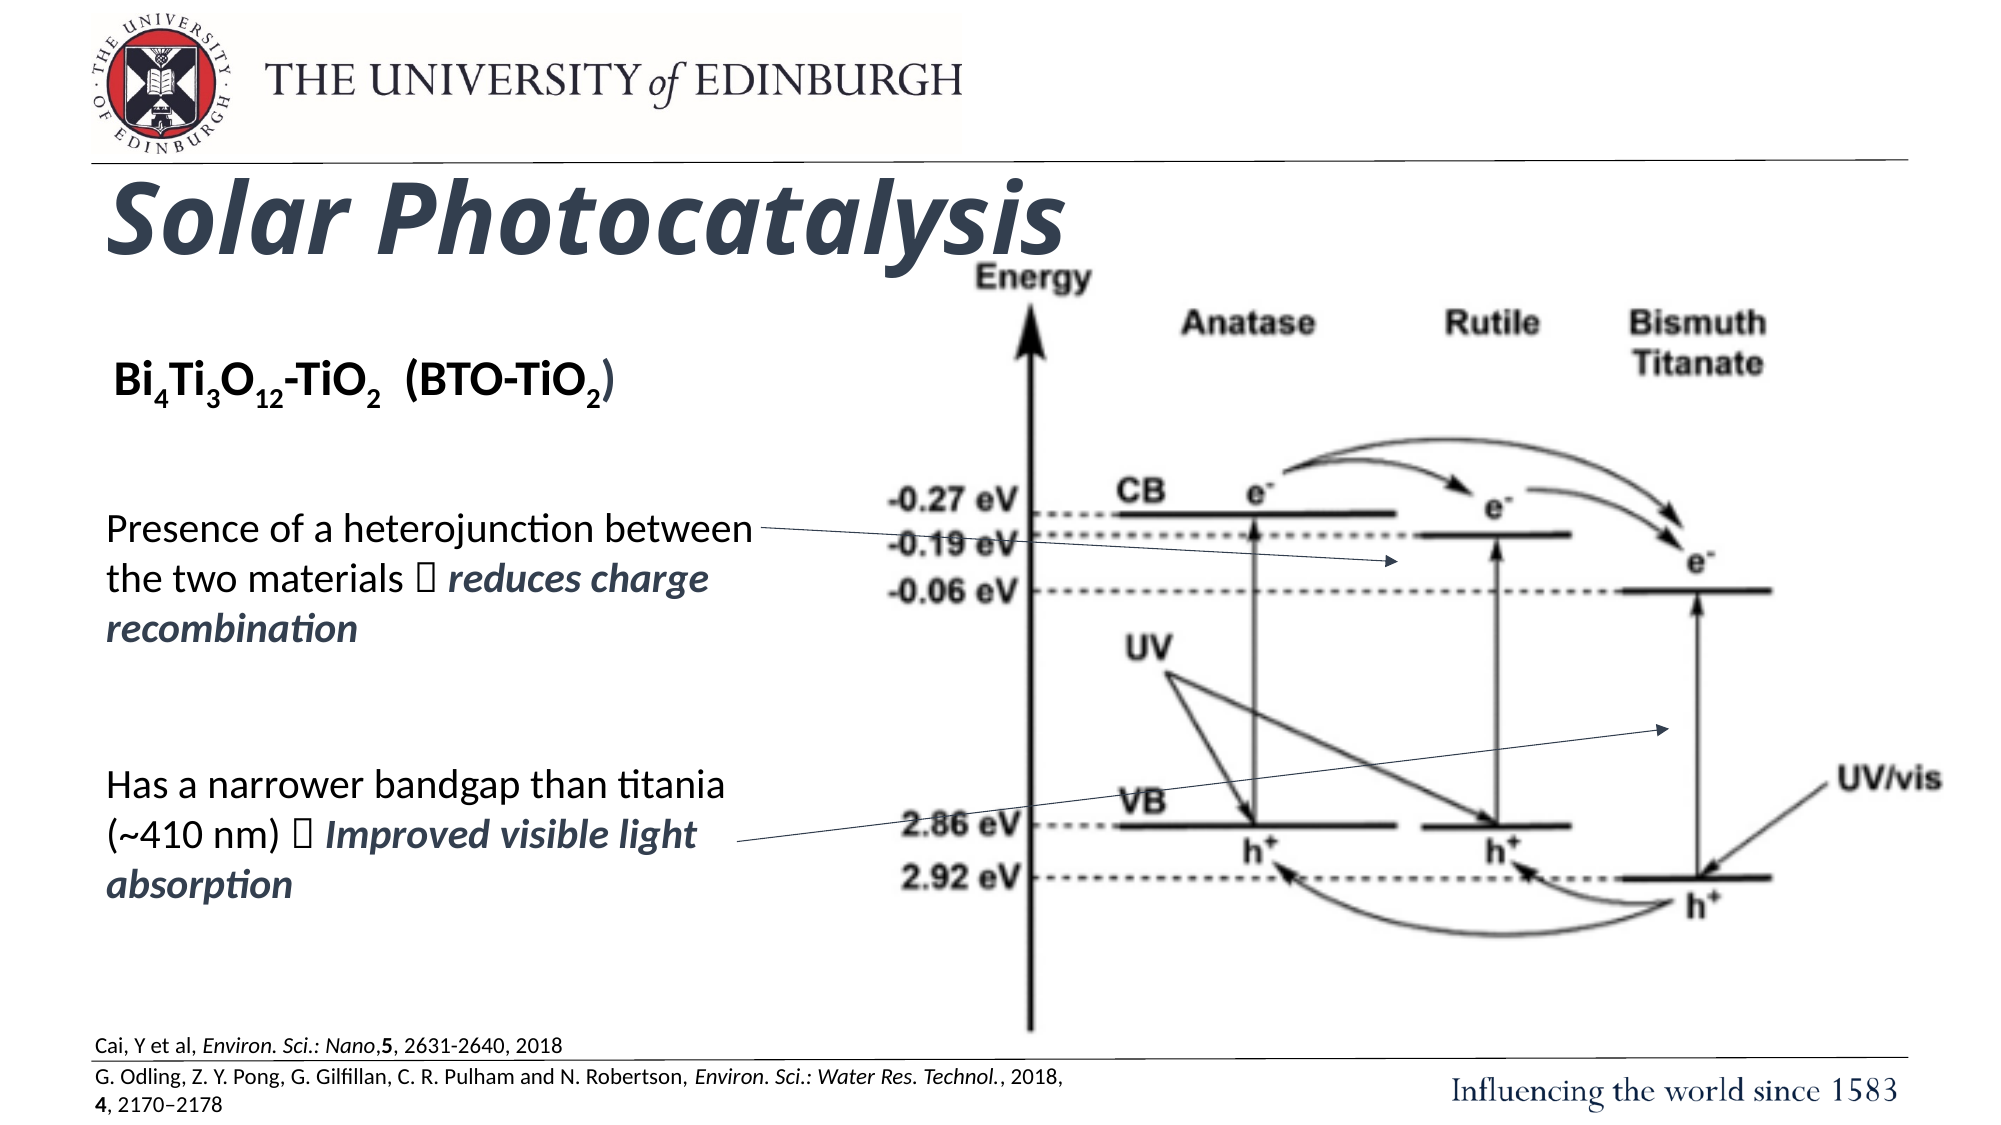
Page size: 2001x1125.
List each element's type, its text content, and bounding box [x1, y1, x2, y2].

text_box Cai, Y et al, Environ. Sci.: Nano,5, 2631-2640, 2018 [80, 1022, 636, 1054]
text_box G. Odling, Z. Y. Pong, G. Gilfillan, C. R. Pulham and N. Robertson, Environ. Sci.: Water Res. Technol., 2018, 4, 2170–2178 [80, 1054, 1081, 1124]
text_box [91, 1057, 1909, 1062]
picture [798, 248, 1997, 1117]
text_box Has a narrower bandgap than titania (~410 nm)  Improved visible light absorption [91, 749, 798, 915]
text_box Bi4Ti3O12-TiO2 (BTO-TiO2) [99, 338, 798, 422]
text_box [760, 527, 1398, 562]
text_box Presence of a heterojunction between the two materials  reduces charge recombination [91, 493, 798, 659]
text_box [91, 159, 1909, 164]
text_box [736, 728, 1669, 842]
picture [91, 13, 962, 154]
title Solar Photocatalysis [91, 188, 1818, 284]
